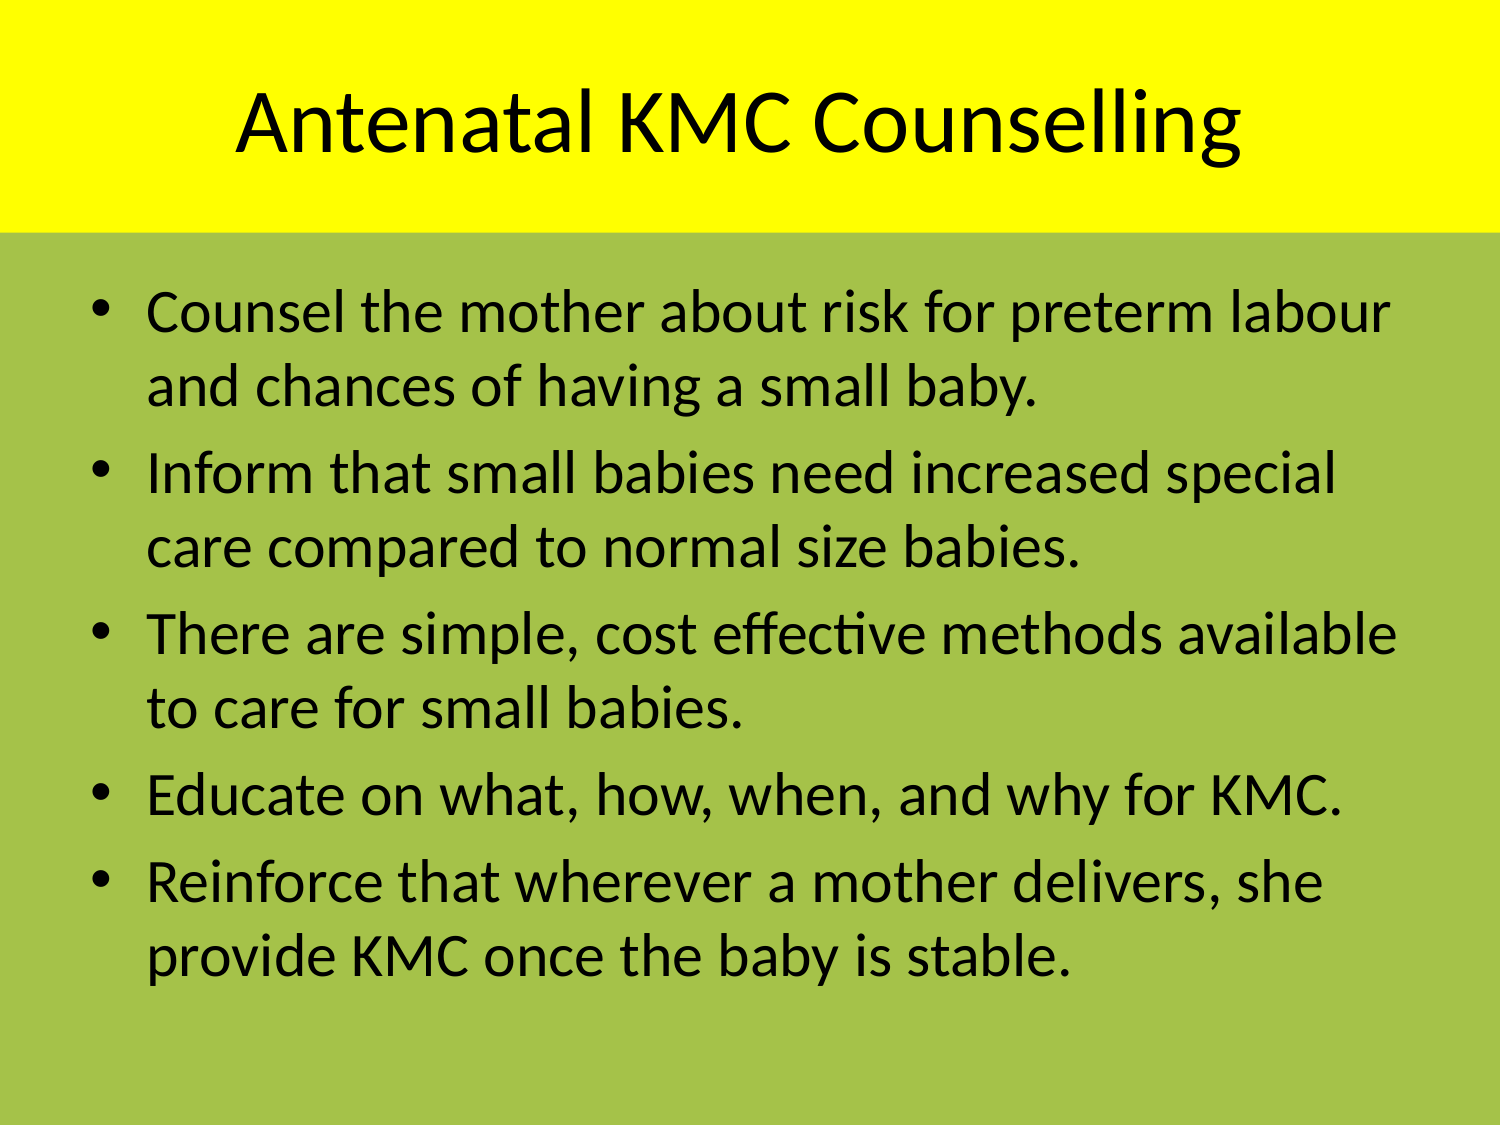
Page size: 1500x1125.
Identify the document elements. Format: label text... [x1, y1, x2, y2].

title Antenatal KMC Counselling [0, 0, 1500, 233]
list Counsel the mother about risk for preterm labour and chances of having a small baby. Inform that small babies need increased special care compared to normal size babies. There are simple, cost effective methods available to care for small babies. Educate on what, how, when, and why for KMC. Reinforce that wherever a mother delivers, she provide KMC once the baby is stable. [75, 262, 1425, 1005]
